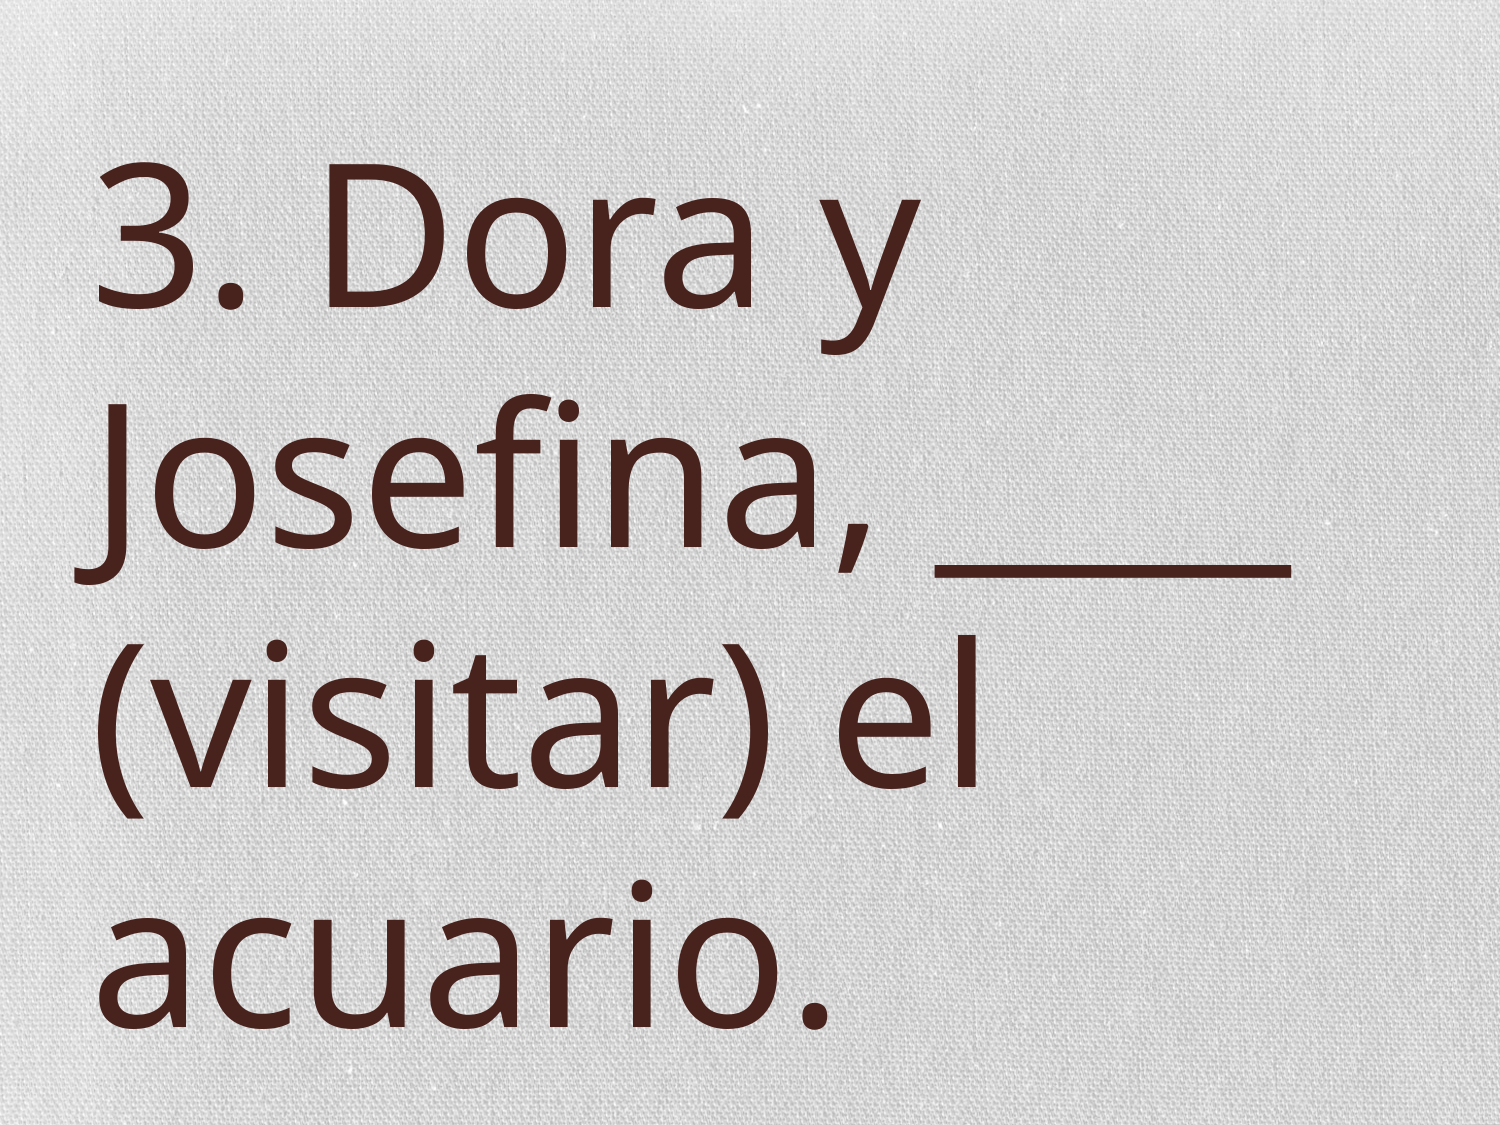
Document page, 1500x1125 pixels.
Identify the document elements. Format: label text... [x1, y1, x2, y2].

title 3. Dora y Josefina, ____ (visitar) el acuario. [75, 45, 1425, 1075]
